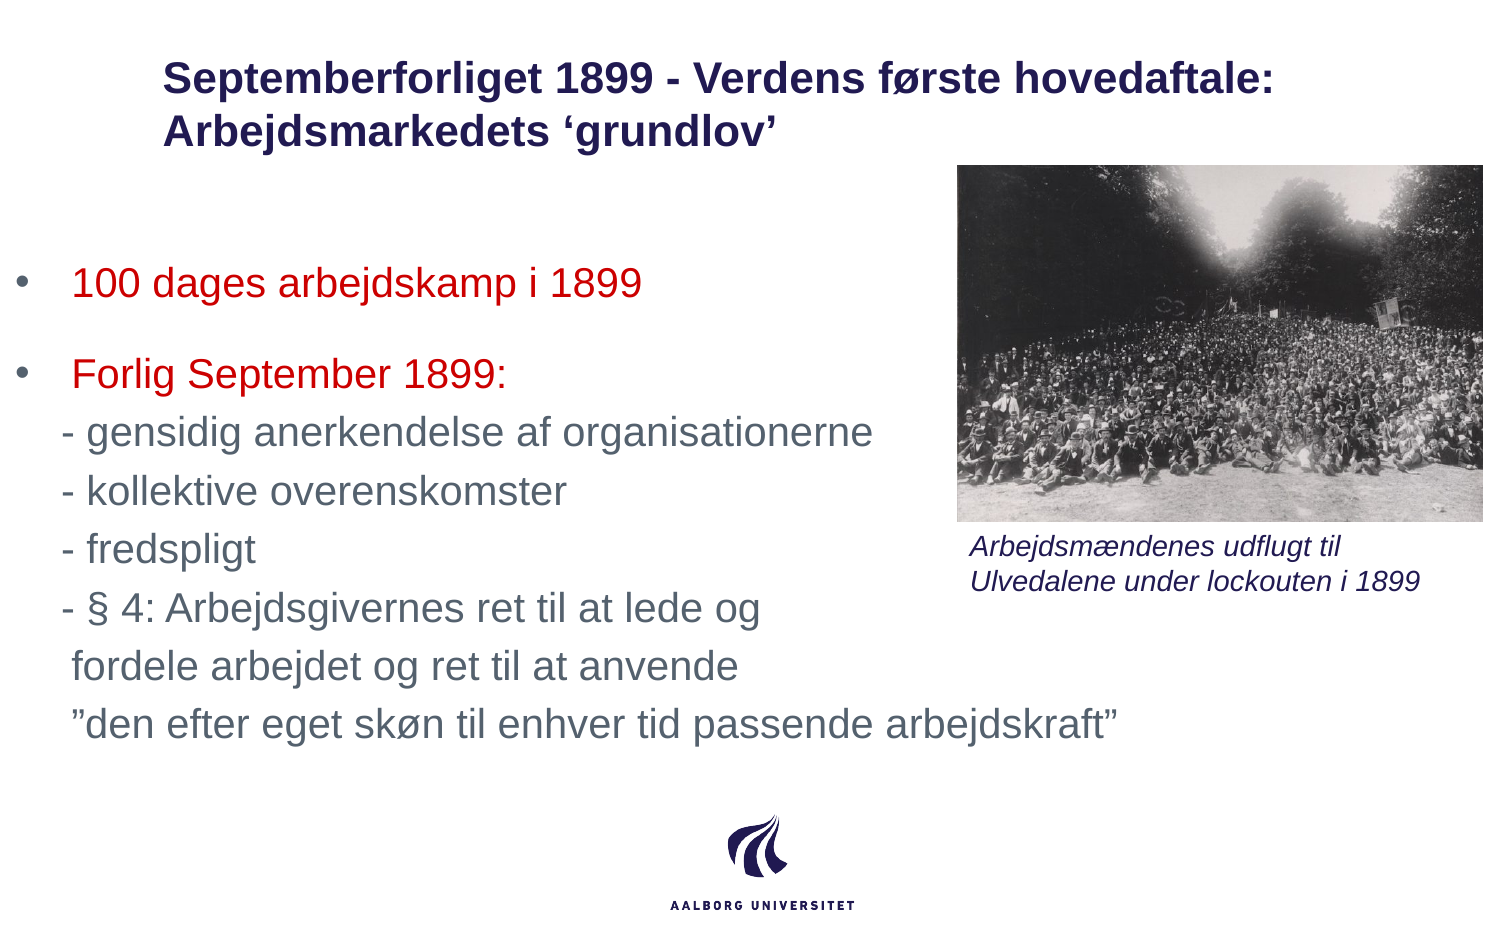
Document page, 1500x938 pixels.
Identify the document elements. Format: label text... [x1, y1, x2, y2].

picture [956, 164, 1483, 522]
picture [655, 883, 869, 925]
title Septemberforliget 1899 - Verdens første hovedaftale: Arbejdsmarkedets ‘grundlov’ [147, 41, 1425, 164]
list 100 dages arbejdskamp i 1899 Forlig September 1899: - gensidig anerkendelse af organisationerne - kollektive overenskomster - fredspligt - § 4: Arbejdsgivernes ret til at lede og fordele arbejdet og ret til at anvende ”den efter eget skøn til enhver tid passende arbejdskraft” [0, 212, 1500, 883]
text_box Arbejdsmændenes udflugt til Ulvedalene under lockouten i 1899 [955, 527, 1469, 605]
